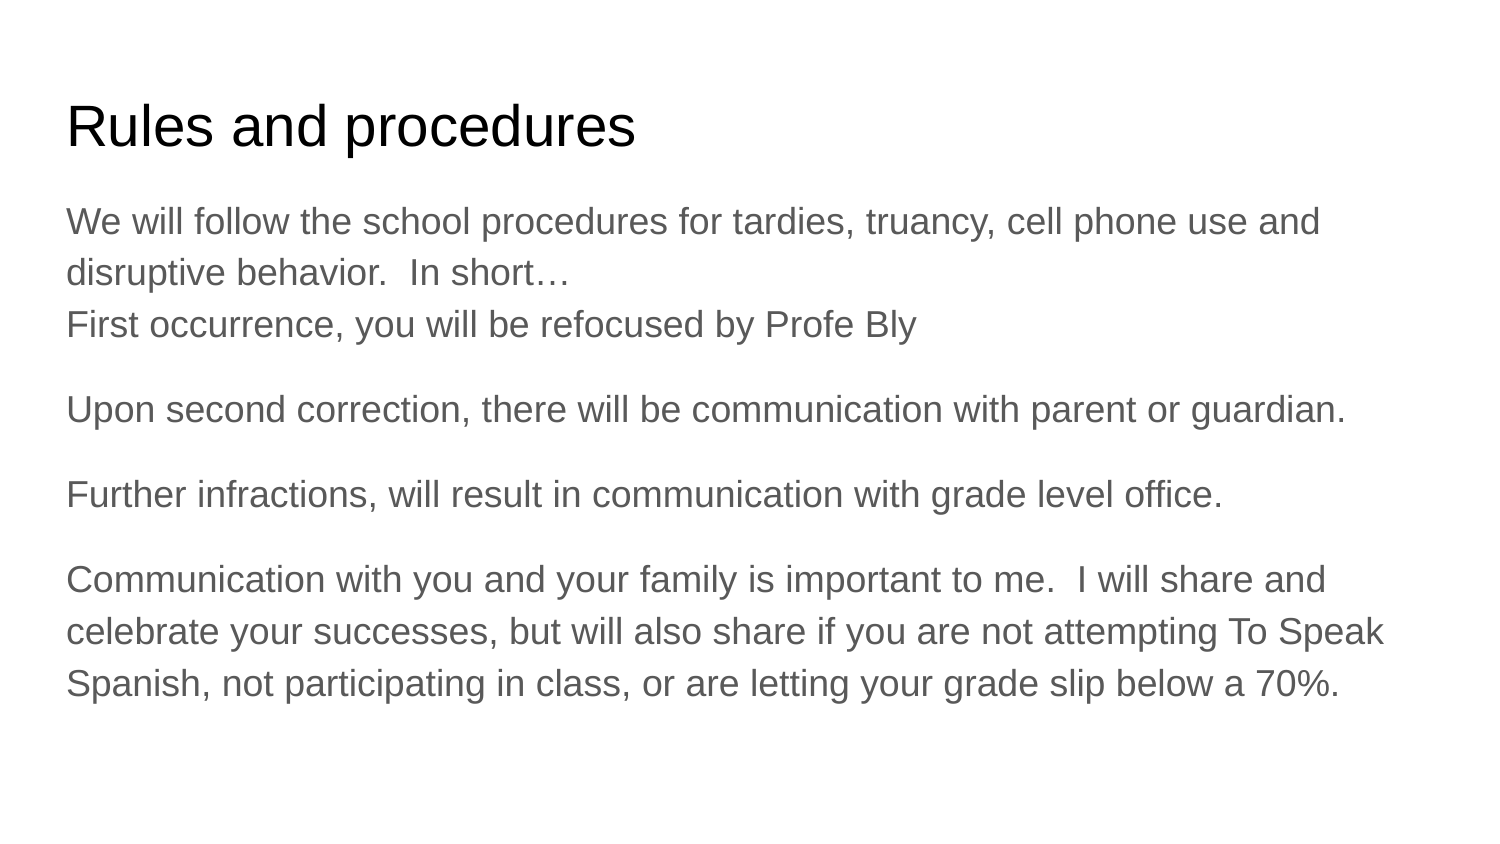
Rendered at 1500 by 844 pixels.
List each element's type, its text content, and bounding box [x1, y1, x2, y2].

title Rules and procedures [51, 72, 1449, 167]
list We will follow the school procedures for tardies, truancy, cell phone use and disruptive behavior. In short… First occurrence, you will be refocused by Profe Bly Upon second correction, there will be communication with parent or guardian. Further infractions, will result in communication with grade level office. Communication with you and your family is important to me. I will share and celebrate your successes, but will also share if you are not attempting To Speak Spanish, not participating in class, or are letting your grade slip below a 70%. [51, 174, 1449, 750]
